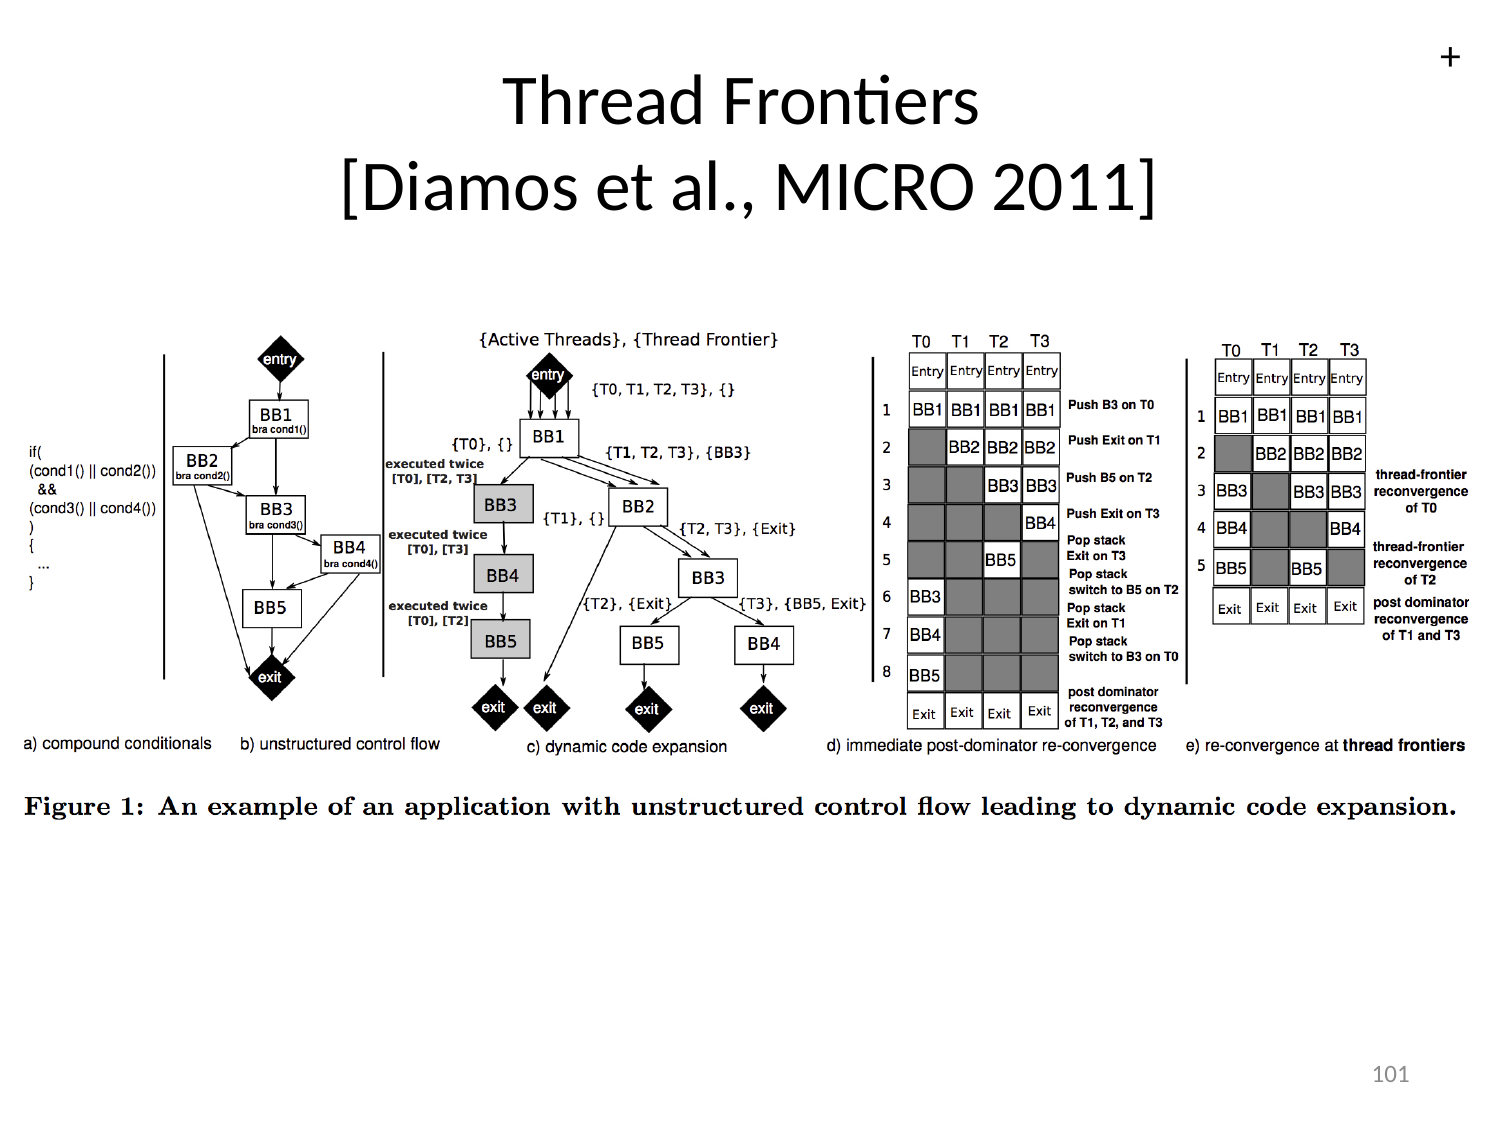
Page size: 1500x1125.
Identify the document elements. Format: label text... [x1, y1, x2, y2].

title Thread Frontiers [Diamos et al., MICRO 2011] [75, 45, 1425, 233]
text_box + [1425, 21, 1476, 87]
picture [0, 291, 1500, 831]
slide_number 101 [1074, 1042, 1425, 1103]
